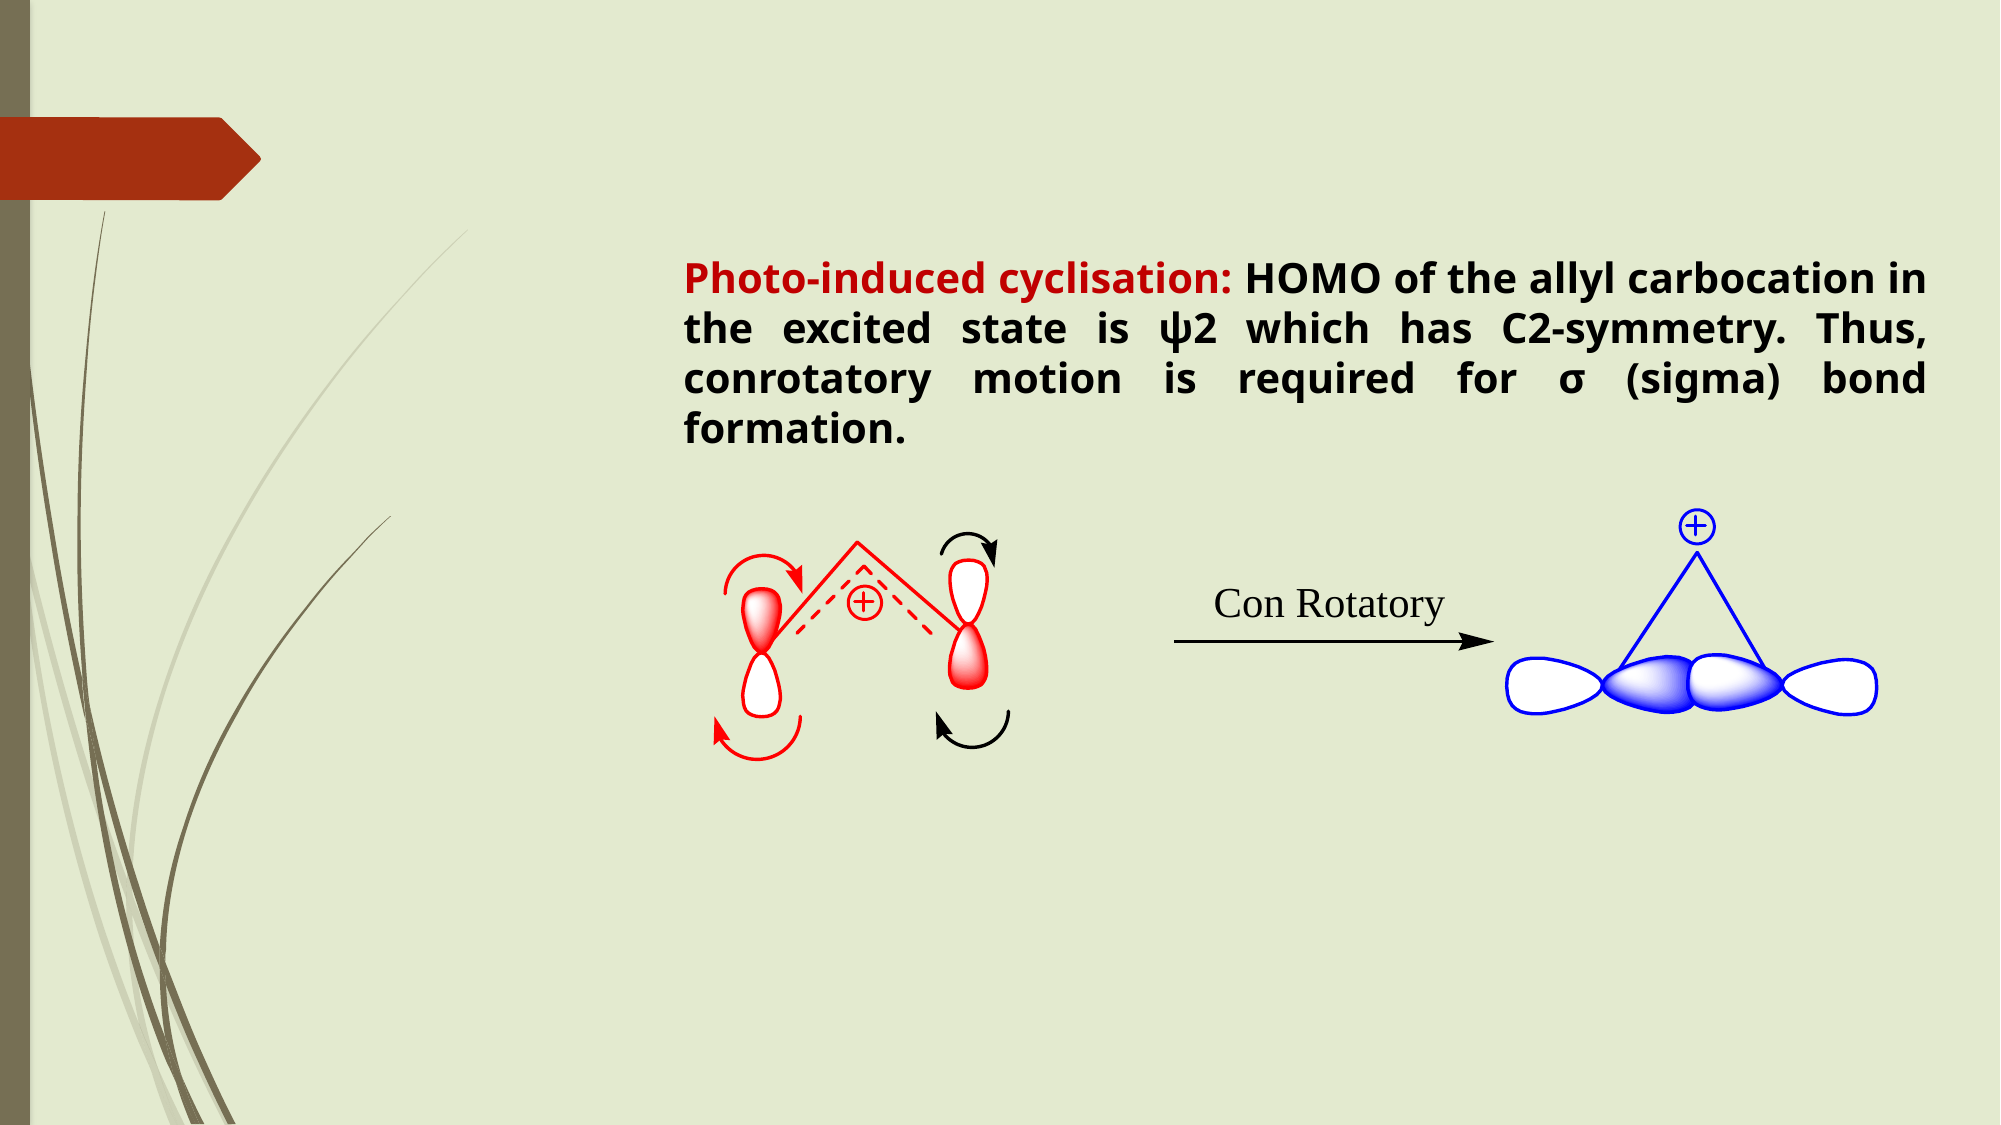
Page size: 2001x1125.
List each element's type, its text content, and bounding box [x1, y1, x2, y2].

text_box Photo-induced cyclisation: HOMO of the allyl carbocation in the excited state is ψ2 which has C2-symmetry. Thus, conrotatory motion is required for σ (sigma) bond formation. [668, 243, 1943, 459]
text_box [706, 503, 1881, 767]
